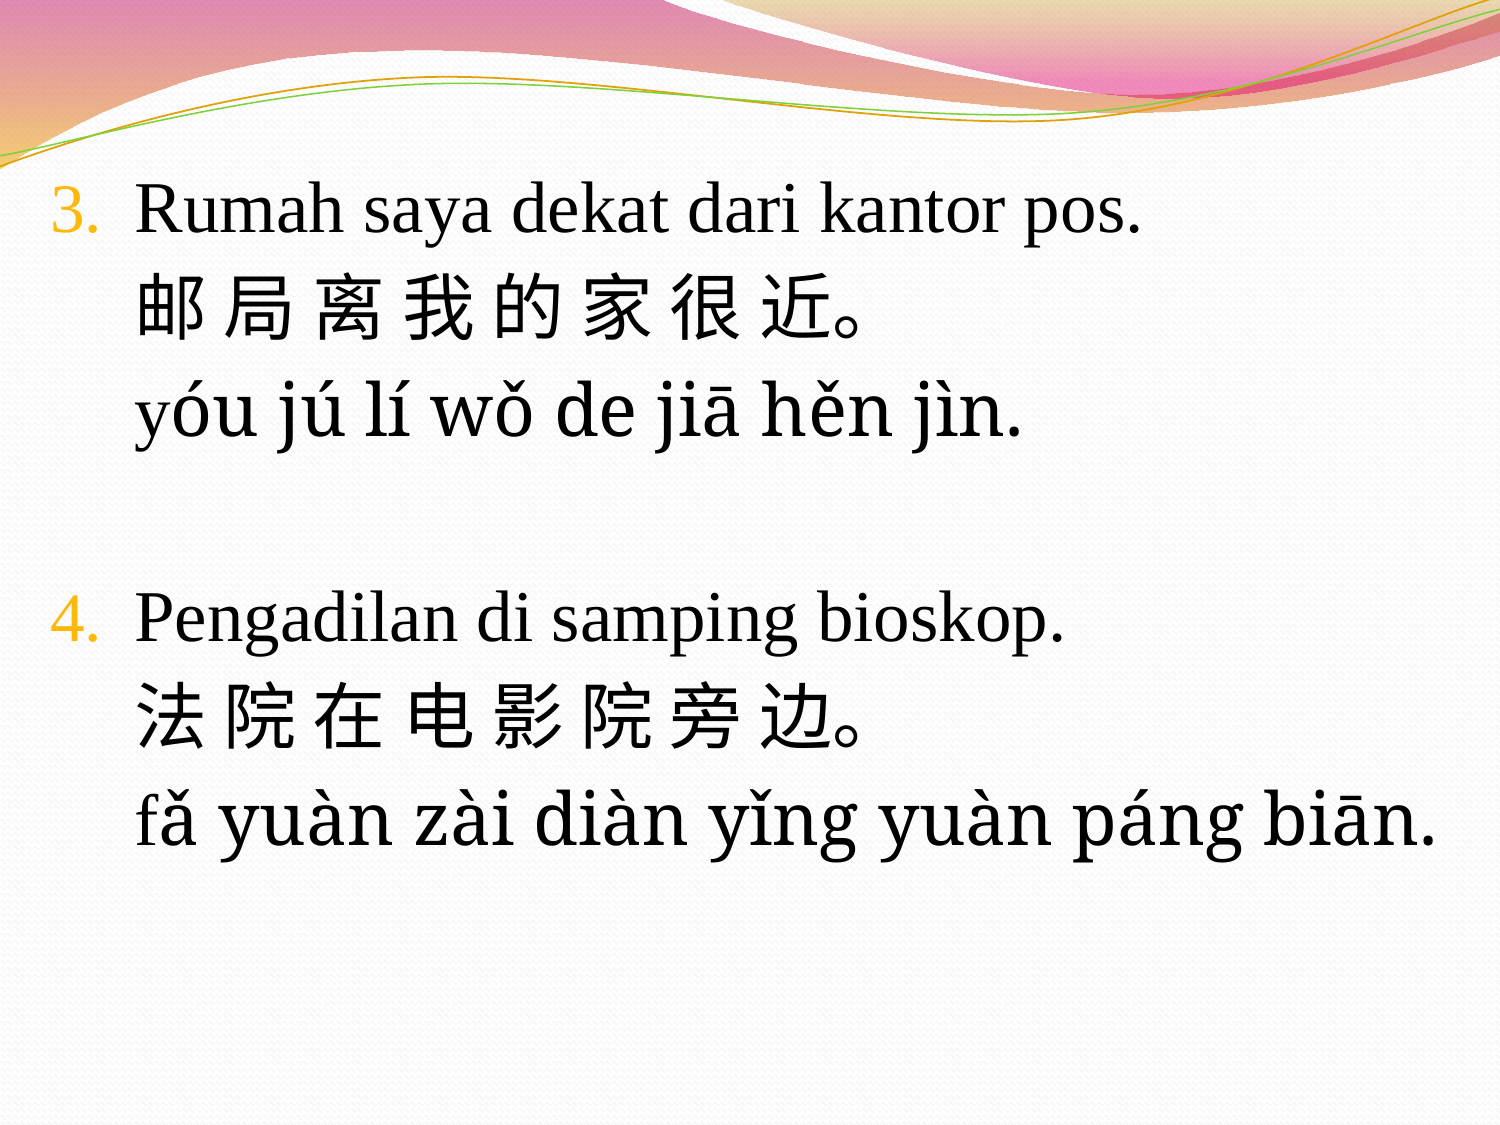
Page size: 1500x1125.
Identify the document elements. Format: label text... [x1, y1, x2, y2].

list Rumah saya dekat dari kantor pos. 邮 局 离 我 的 家 很 近。 yóu jú lí wǒ de jiā hěn jìn. Pengadilan di samping bioskop. 法 院 在 电 影 院 旁 边。 fǎ yuàn zài diàn yǐng yuàn páng biān. [35, 152, 1465, 1102]
